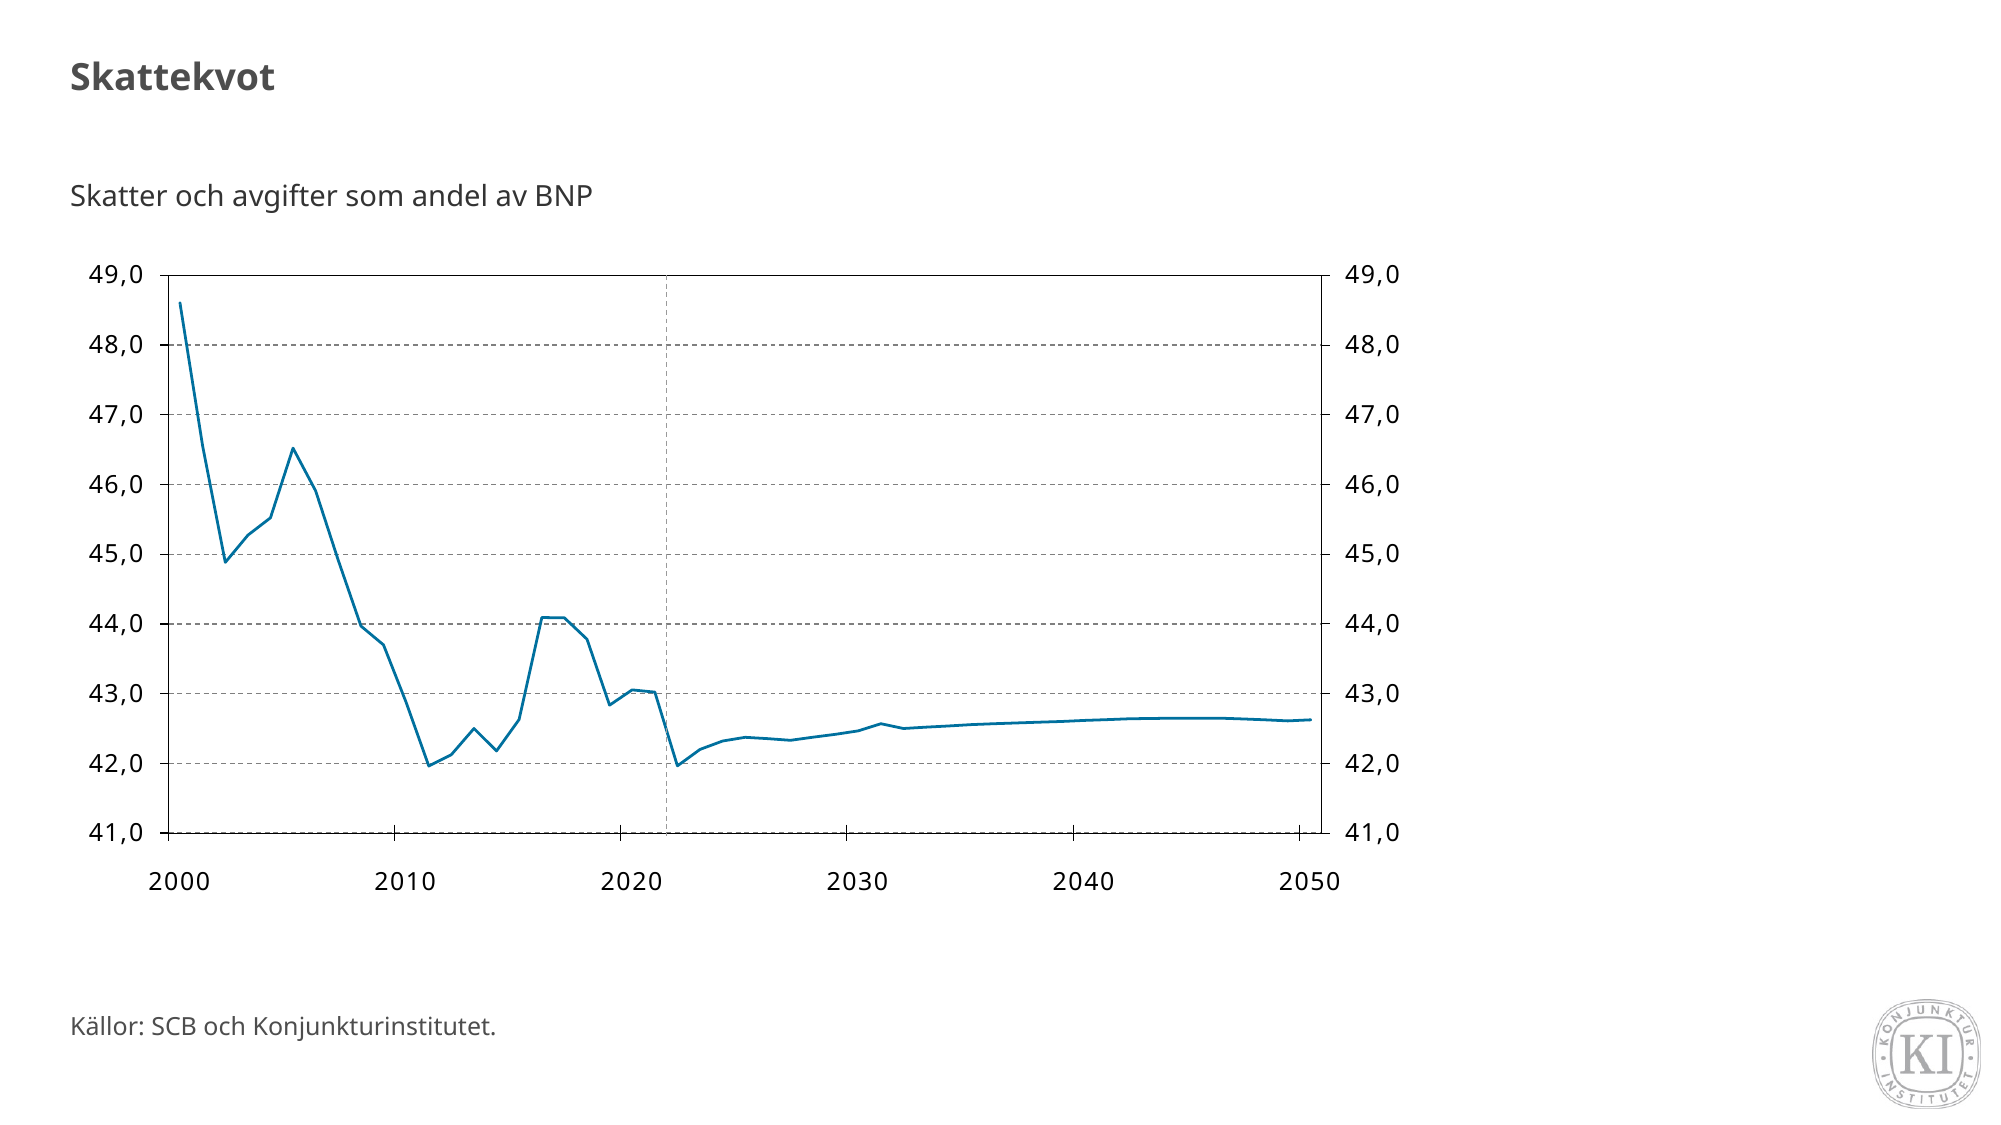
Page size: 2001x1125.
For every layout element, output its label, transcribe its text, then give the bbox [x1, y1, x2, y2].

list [72, 249, 1491, 946]
picture [1872, 999, 1981, 1109]
subtitle Källor: SCB och Konjunkturinstitutet. [55, 1003, 1476, 1106]
title Skattekvot [55, 45, 1476, 128]
list Skatter och avgifter som andel av BNP [55, 137, 1476, 220]
